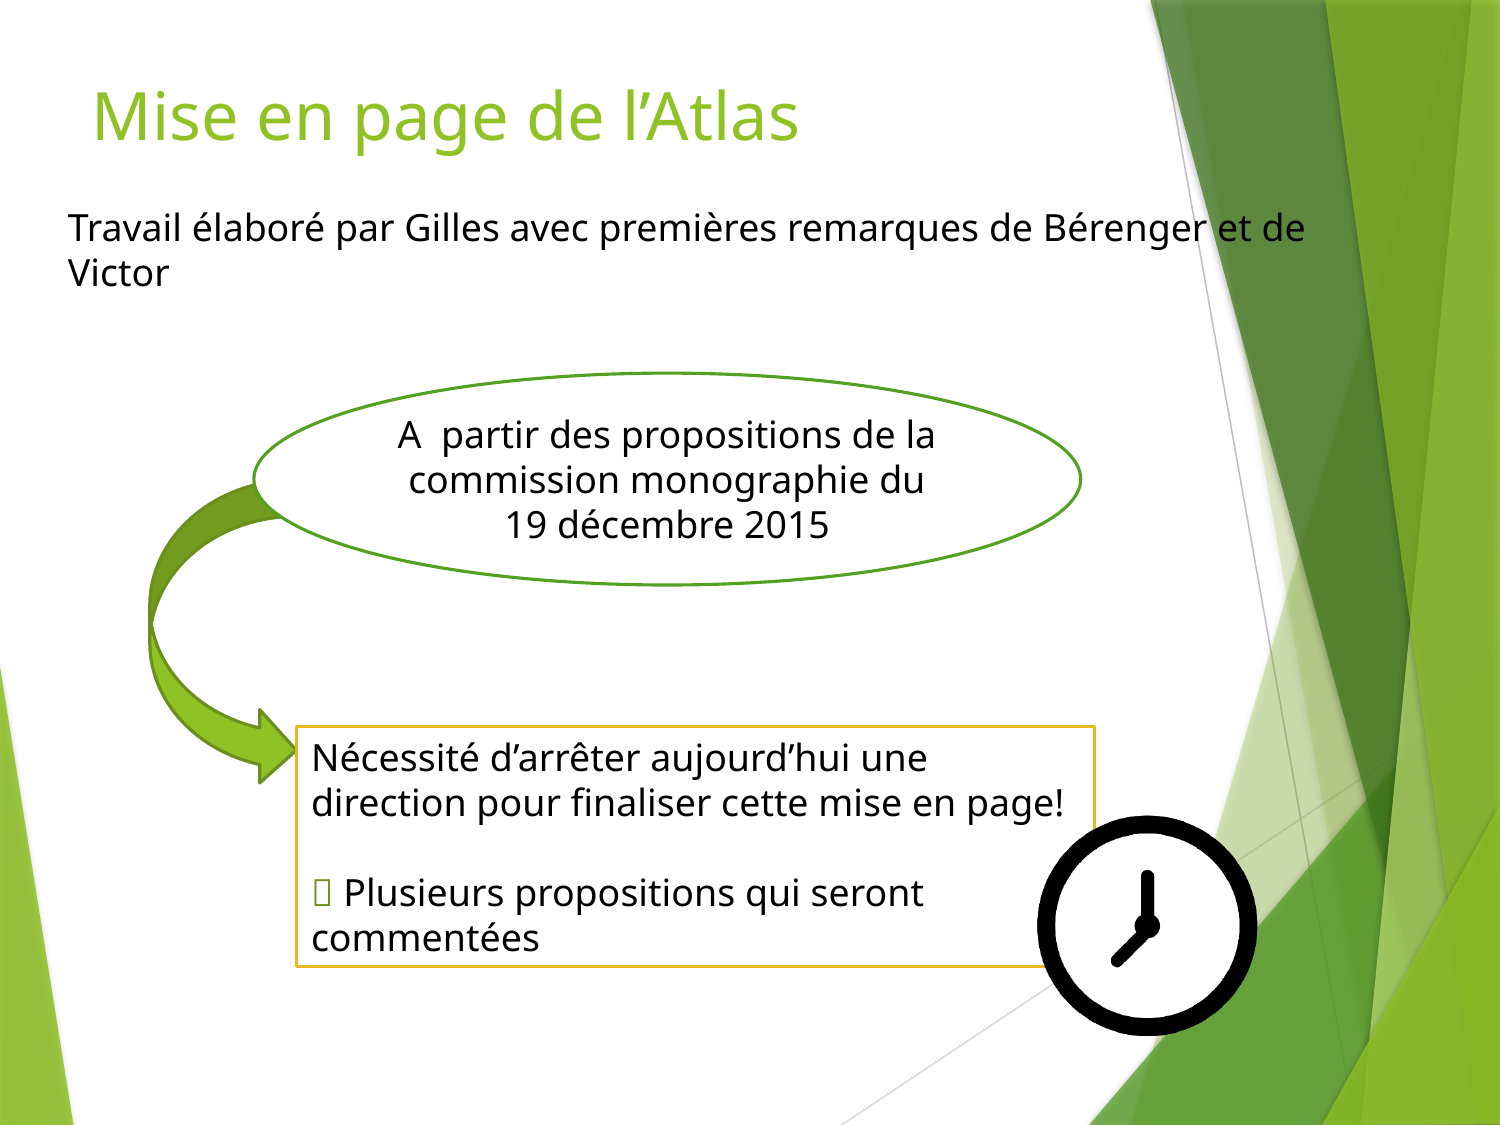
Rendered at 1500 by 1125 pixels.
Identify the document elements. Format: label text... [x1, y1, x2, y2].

text_box A partir des propositions de la commission monographie du 19 décembre 2015 [252, 371, 1083, 587]
list Mise en page de l’Atlas [76, 66, 1247, 196]
text_box [148, 483, 295, 785]
text_box Nécessité d’arrêter aujourd’hui une direction pour finaliser cette mise en page!  Plusieurs propositions qui seront commentées [295, 725, 1096, 968]
text_box Travail élaboré par Gilles avec premières remarques de Bérenger et de Victor [53, 196, 1434, 302]
picture [975, 756, 1318, 1098]
